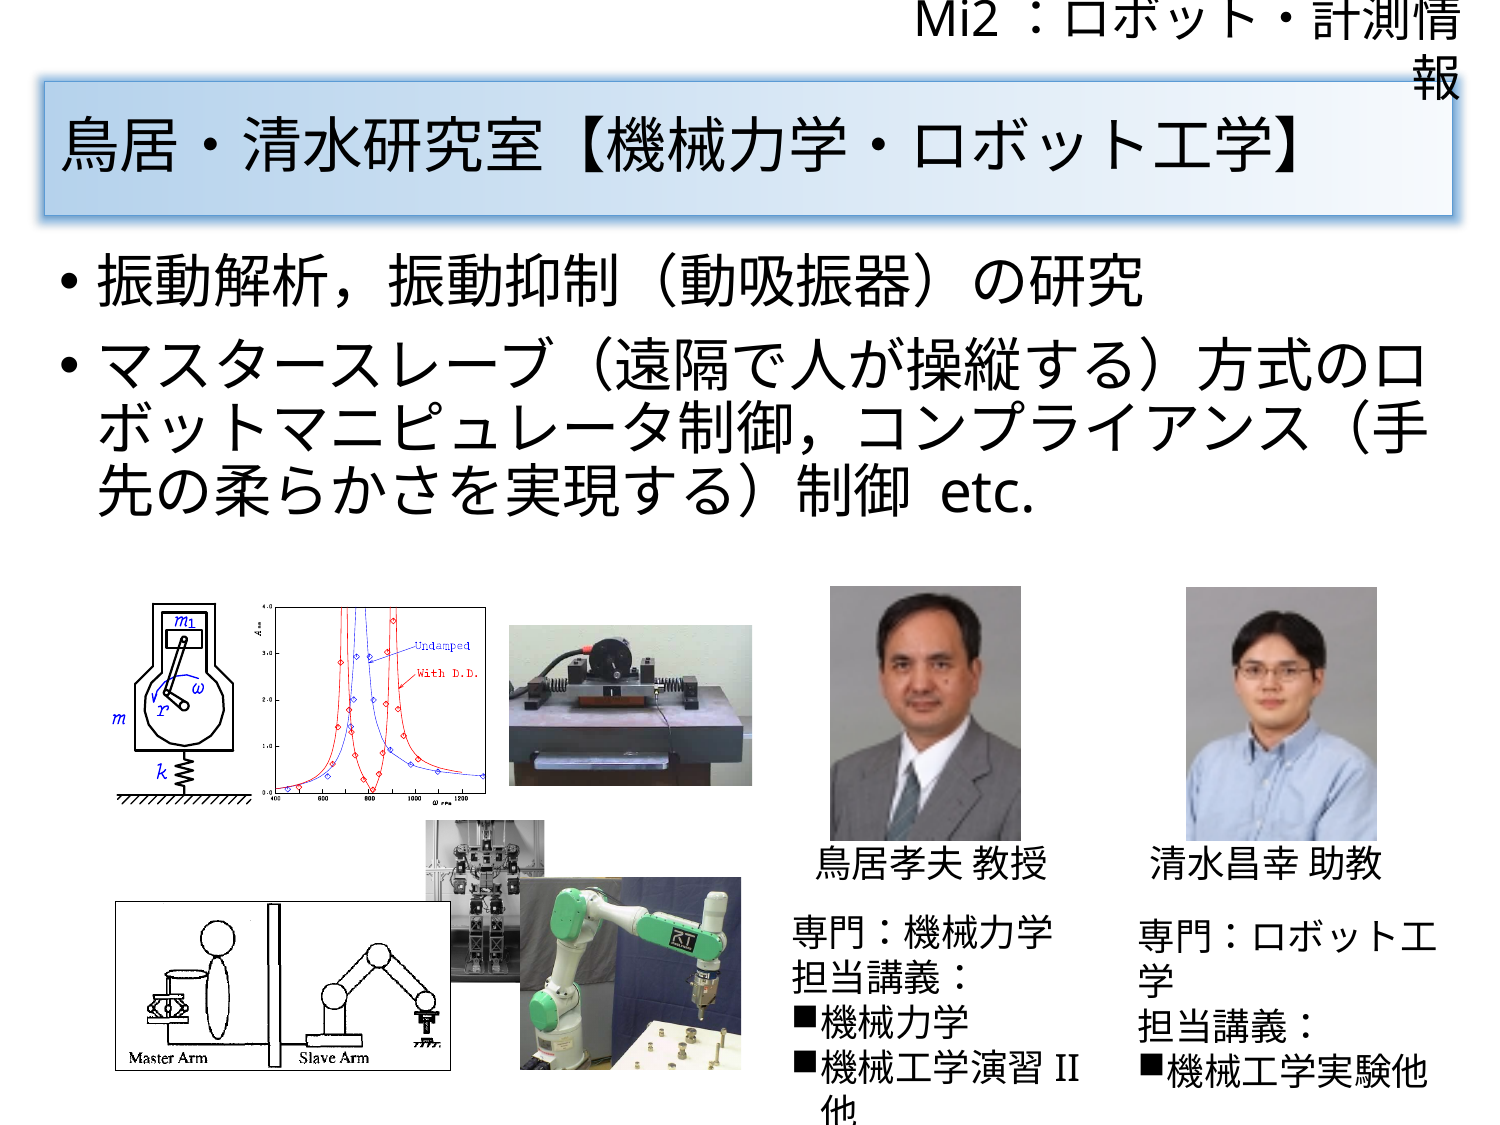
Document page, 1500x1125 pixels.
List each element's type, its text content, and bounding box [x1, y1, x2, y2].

text_box 鳥居孝夫 教授 [799, 832, 1063, 893]
text_box Mi2：ロボット・計測情報 [895, 9, 1478, 83]
picture [114, 820, 742, 1071]
title 鳥居・清水研究室【機械力学・ロボット工学】 [44, 80, 1453, 216]
picture [1186, 587, 1377, 841]
text_box 清水昌幸 助教 [1135, 832, 1399, 893]
text_box 専門：ロボット工学 担当講義： 機械工学実験他 [1108, 905, 1477, 1100]
picture [830, 585, 1021, 841]
text_box 専門：機械力学 担当講義： 機械力学 機械工学演習II他 [761, 901, 1131, 1125]
list 振動解析，振動抑制（動吸振器）の研究 マスタースレーブ（遠隔で人が操縦する）方式のロボットマニピュレータ制御，コンプライアンス（手先の柔らかさを実現する）制御 etc. [44, 245, 1453, 556]
picture [103, 596, 493, 810]
picture [509, 625, 753, 786]
